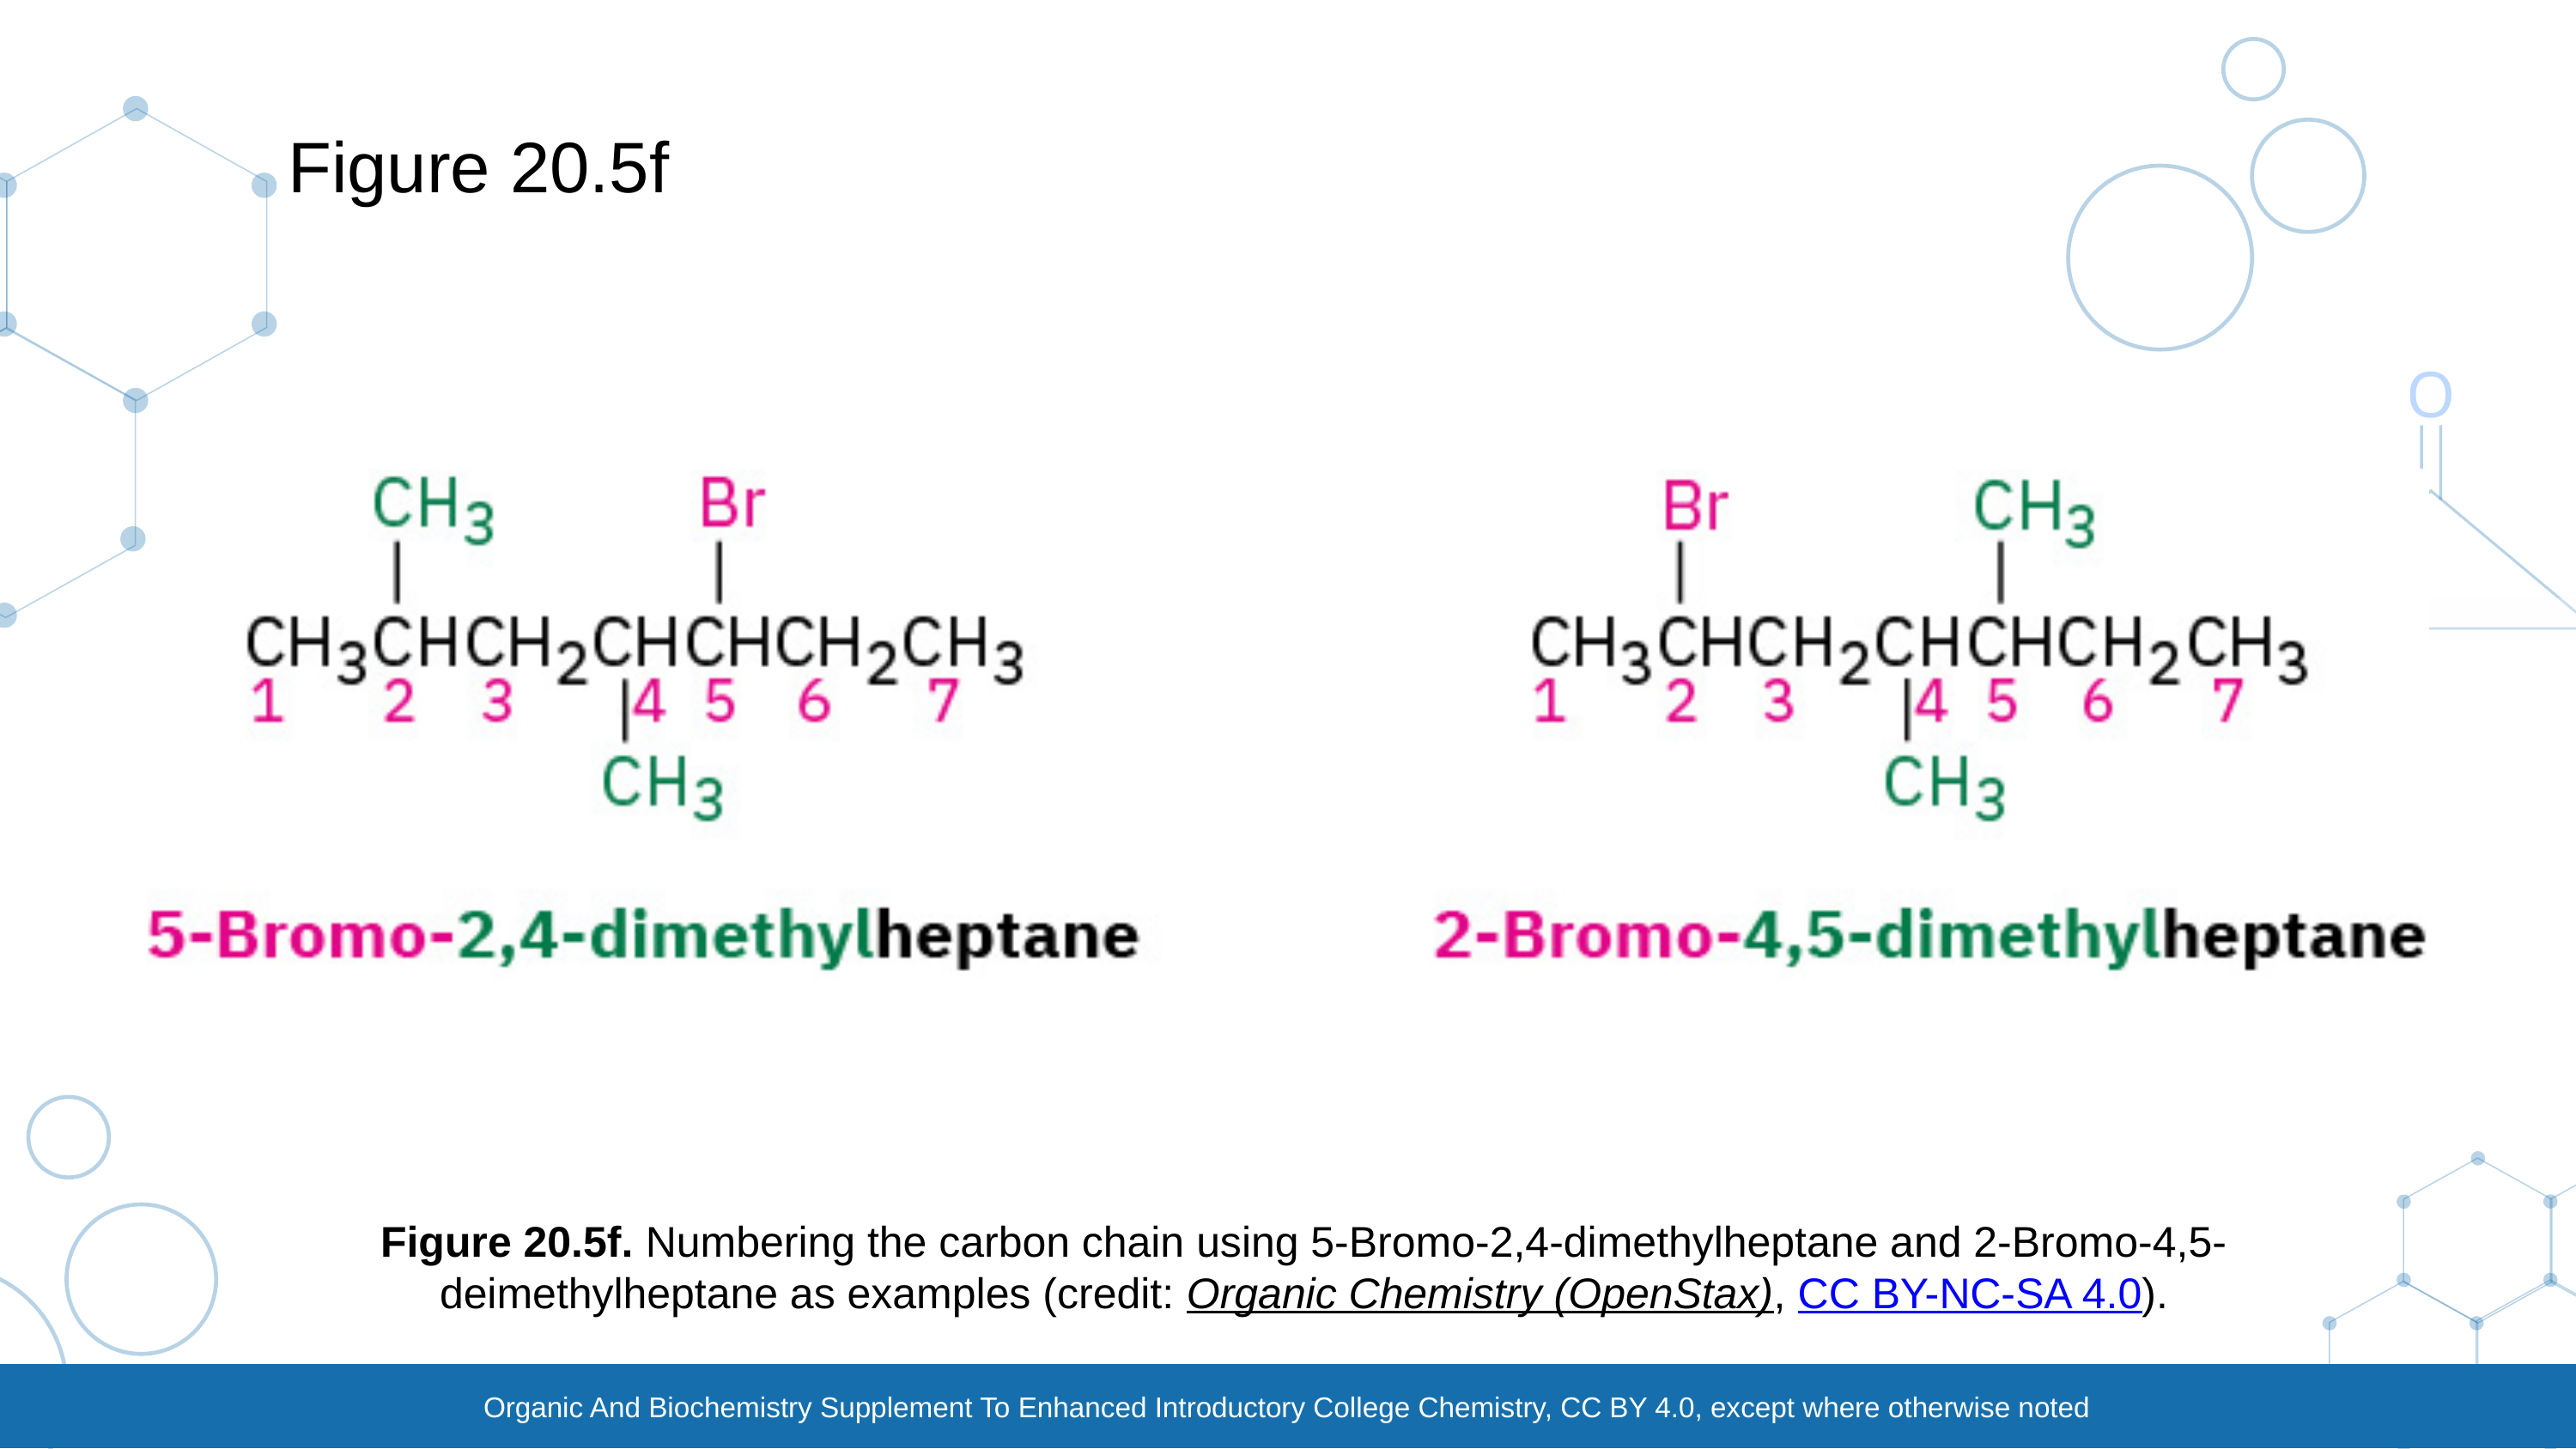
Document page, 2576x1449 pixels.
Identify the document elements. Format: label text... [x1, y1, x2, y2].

title Figure 20.5f [275, 83, 1435, 245]
list Figure 20.5f. Numbering the carbon chain using 5-Bromo-2,4-dimethylheptane and 2-Bromo-4,5-deimethylheptane as examples (credit: Organic Chemistry (OpenStax), CC BY-NC-SA 4.0). [214, 990, 2394, 1449]
picture [146, 468, 2429, 980]
footer Organic And Biochemistry Supplement To Enhanced Introductory College Chemistry, CC BY 4.0, except where otherwise noted [400, 1379, 2176, 1432]
